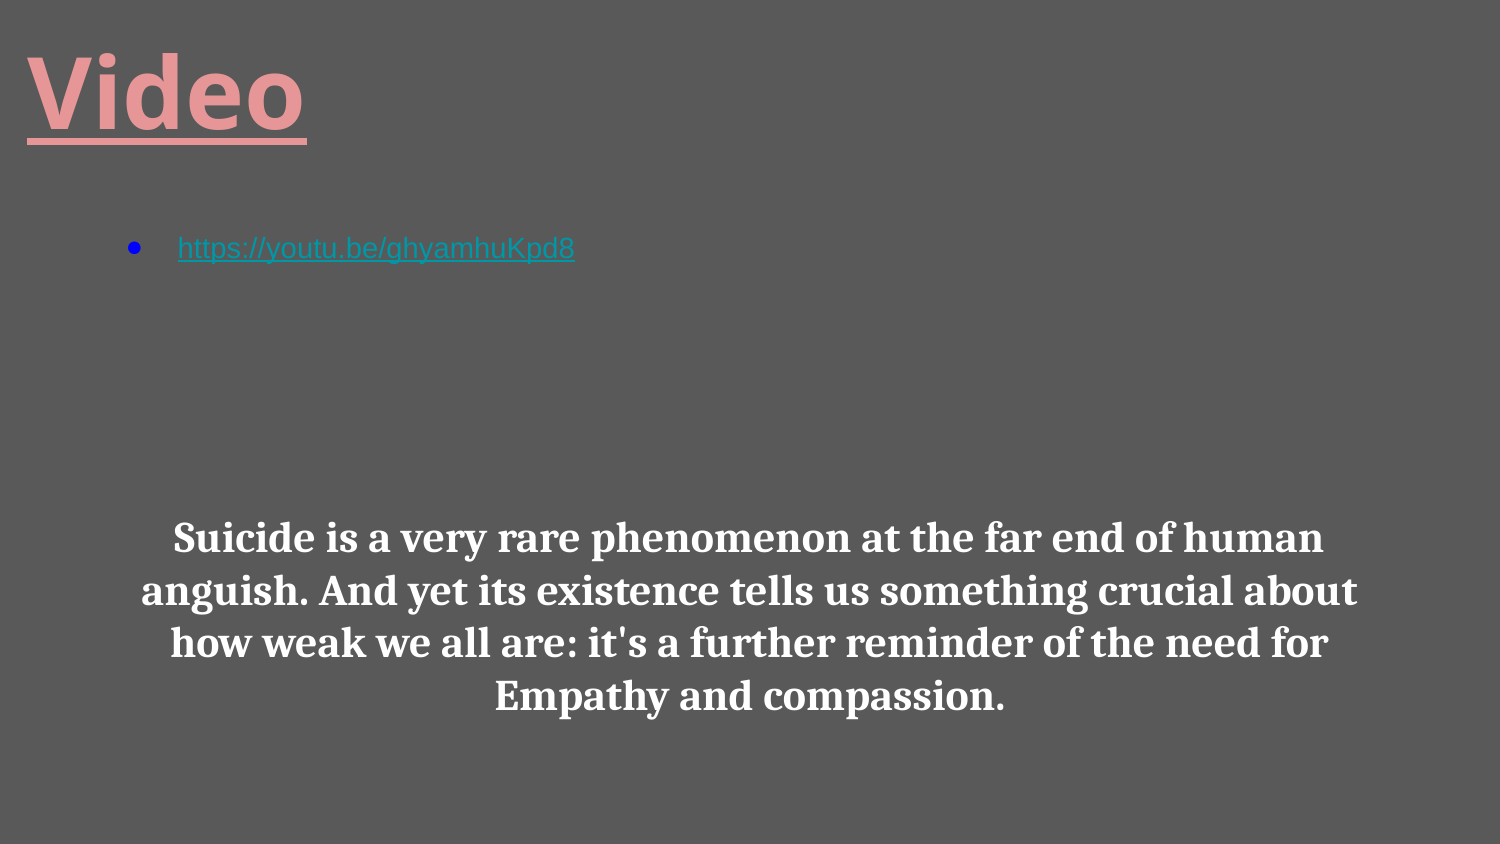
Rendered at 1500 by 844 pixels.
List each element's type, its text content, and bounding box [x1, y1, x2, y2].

title Video [11, 15, 1493, 150]
text_box https://youtu.be/ghyamhuKpd8 Suicide is a very rare phenomenon at the far end of human anguish. And yet its existence tells us something crucial about how weak we all are: it's a further reminder of the need for Empathy and compassion. Suicide [87, 214, 1413, 755]
